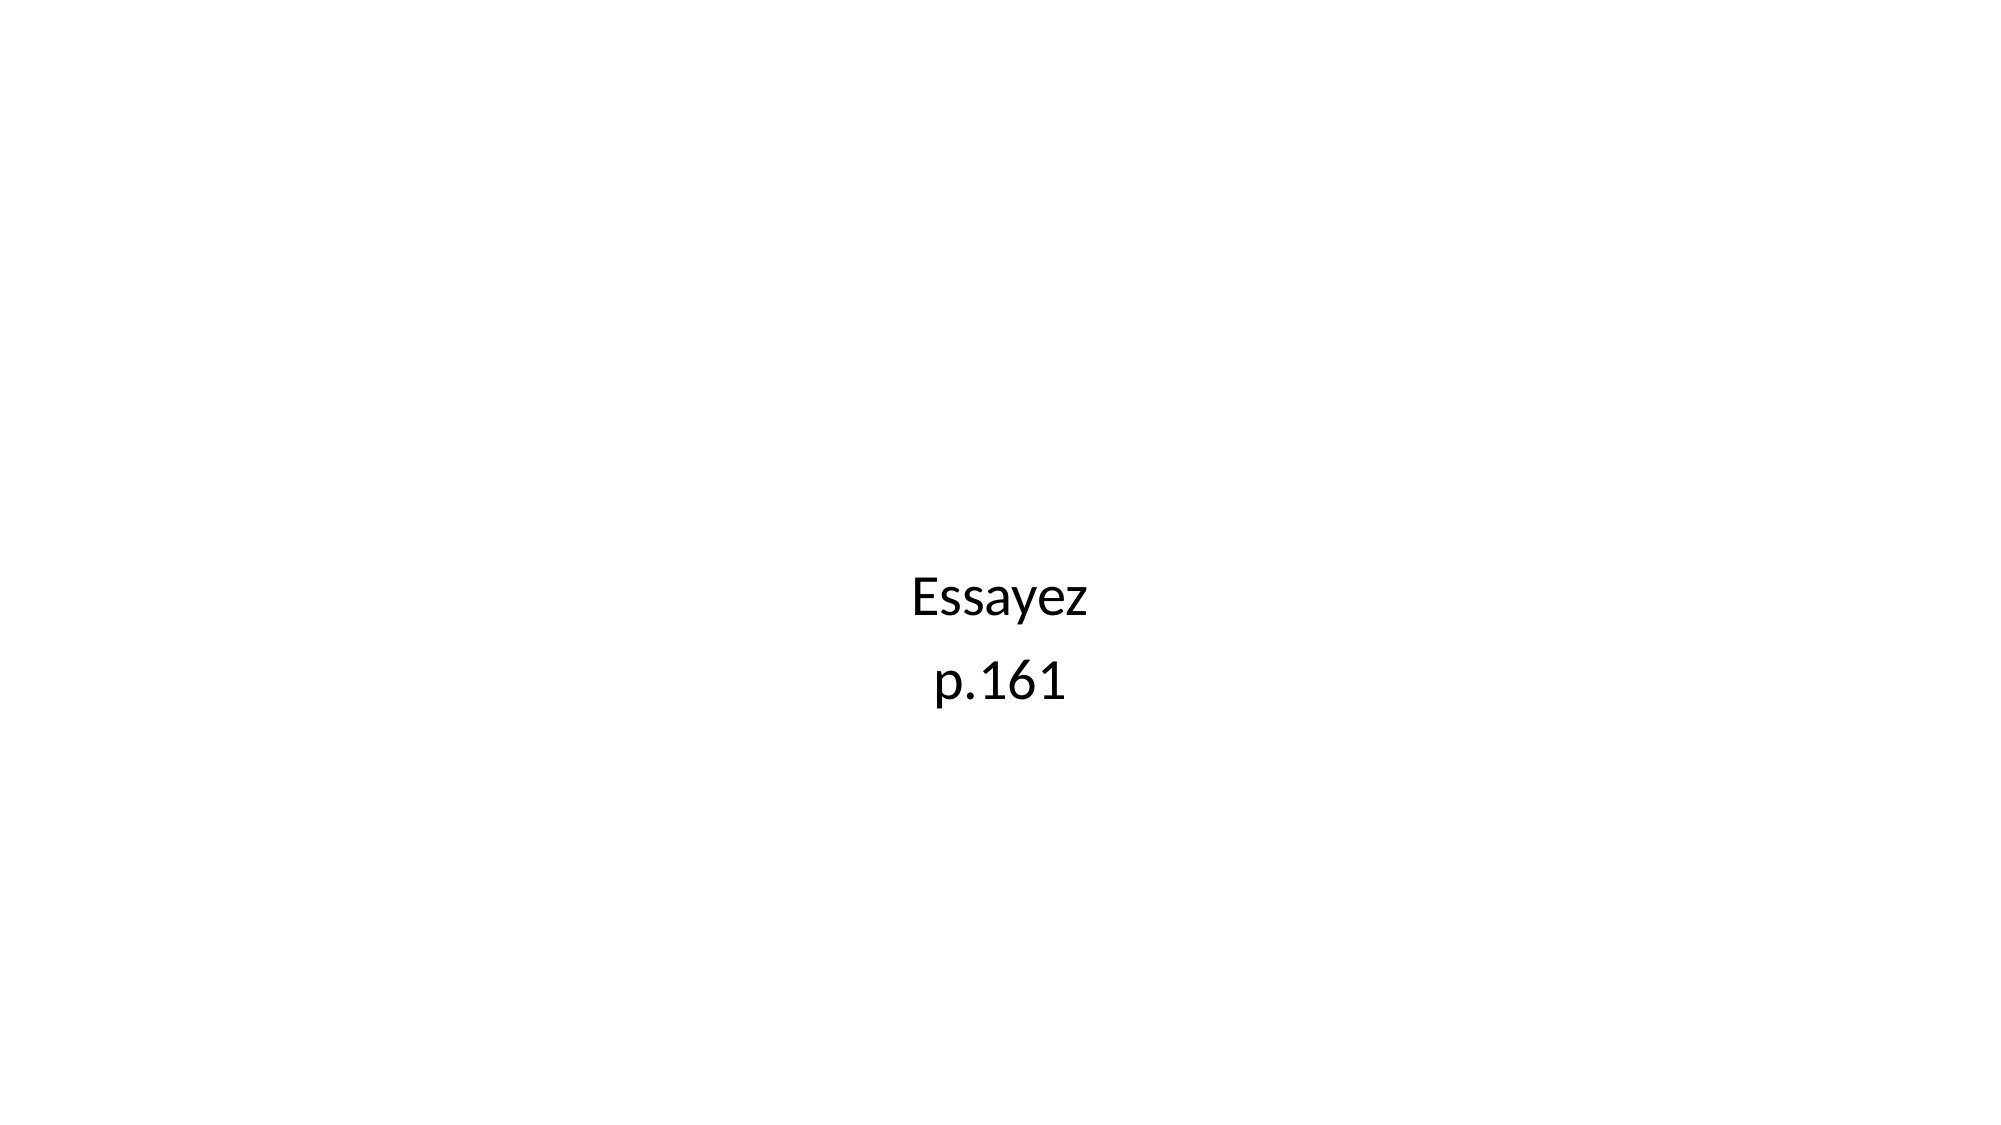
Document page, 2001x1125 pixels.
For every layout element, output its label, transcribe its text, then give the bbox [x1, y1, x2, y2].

list Essayez p.161 [137, 299, 1863, 1014]
